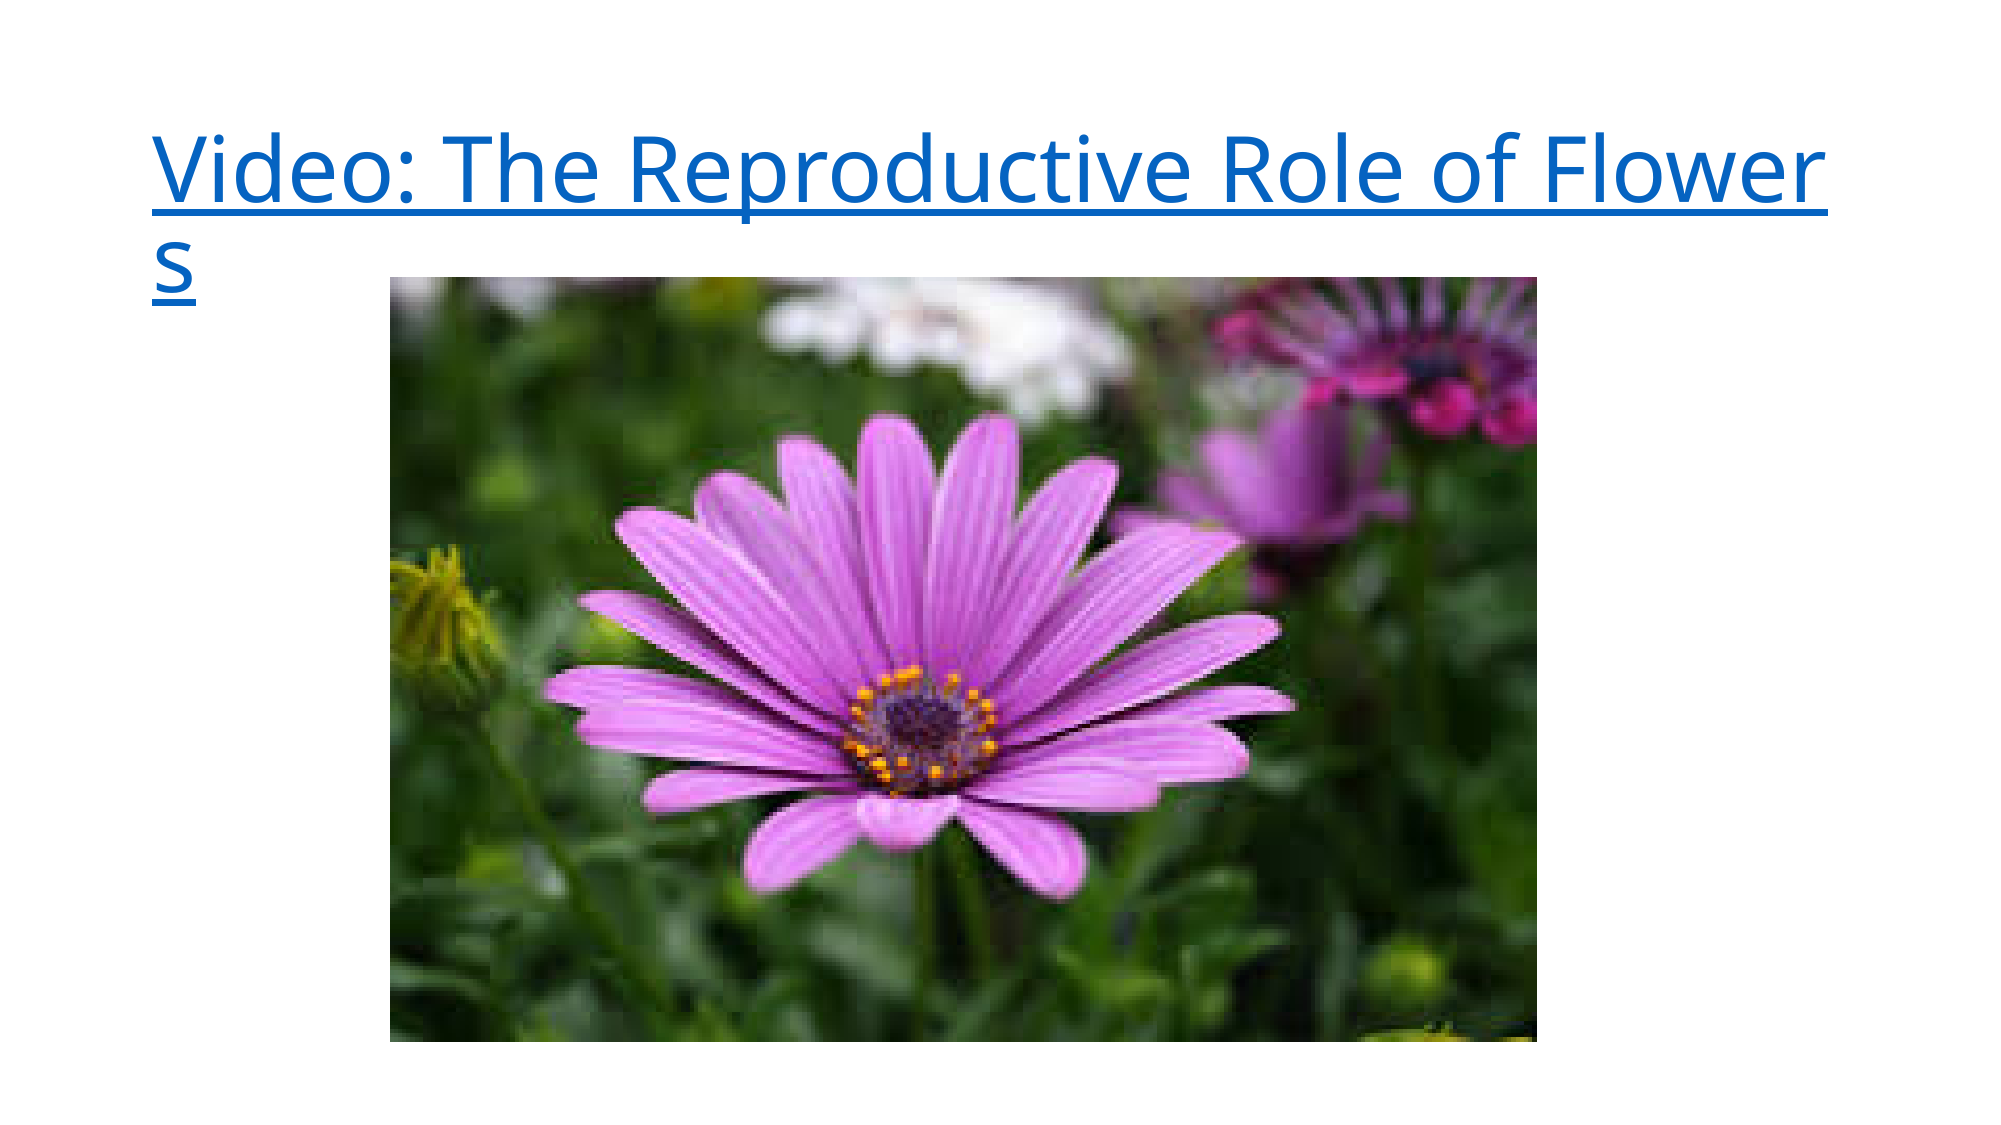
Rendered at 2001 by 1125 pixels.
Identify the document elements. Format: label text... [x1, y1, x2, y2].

picture [390, 277, 1537, 1042]
title Video: The Reproductive Role of Flowers [137, 59, 1863, 278]
